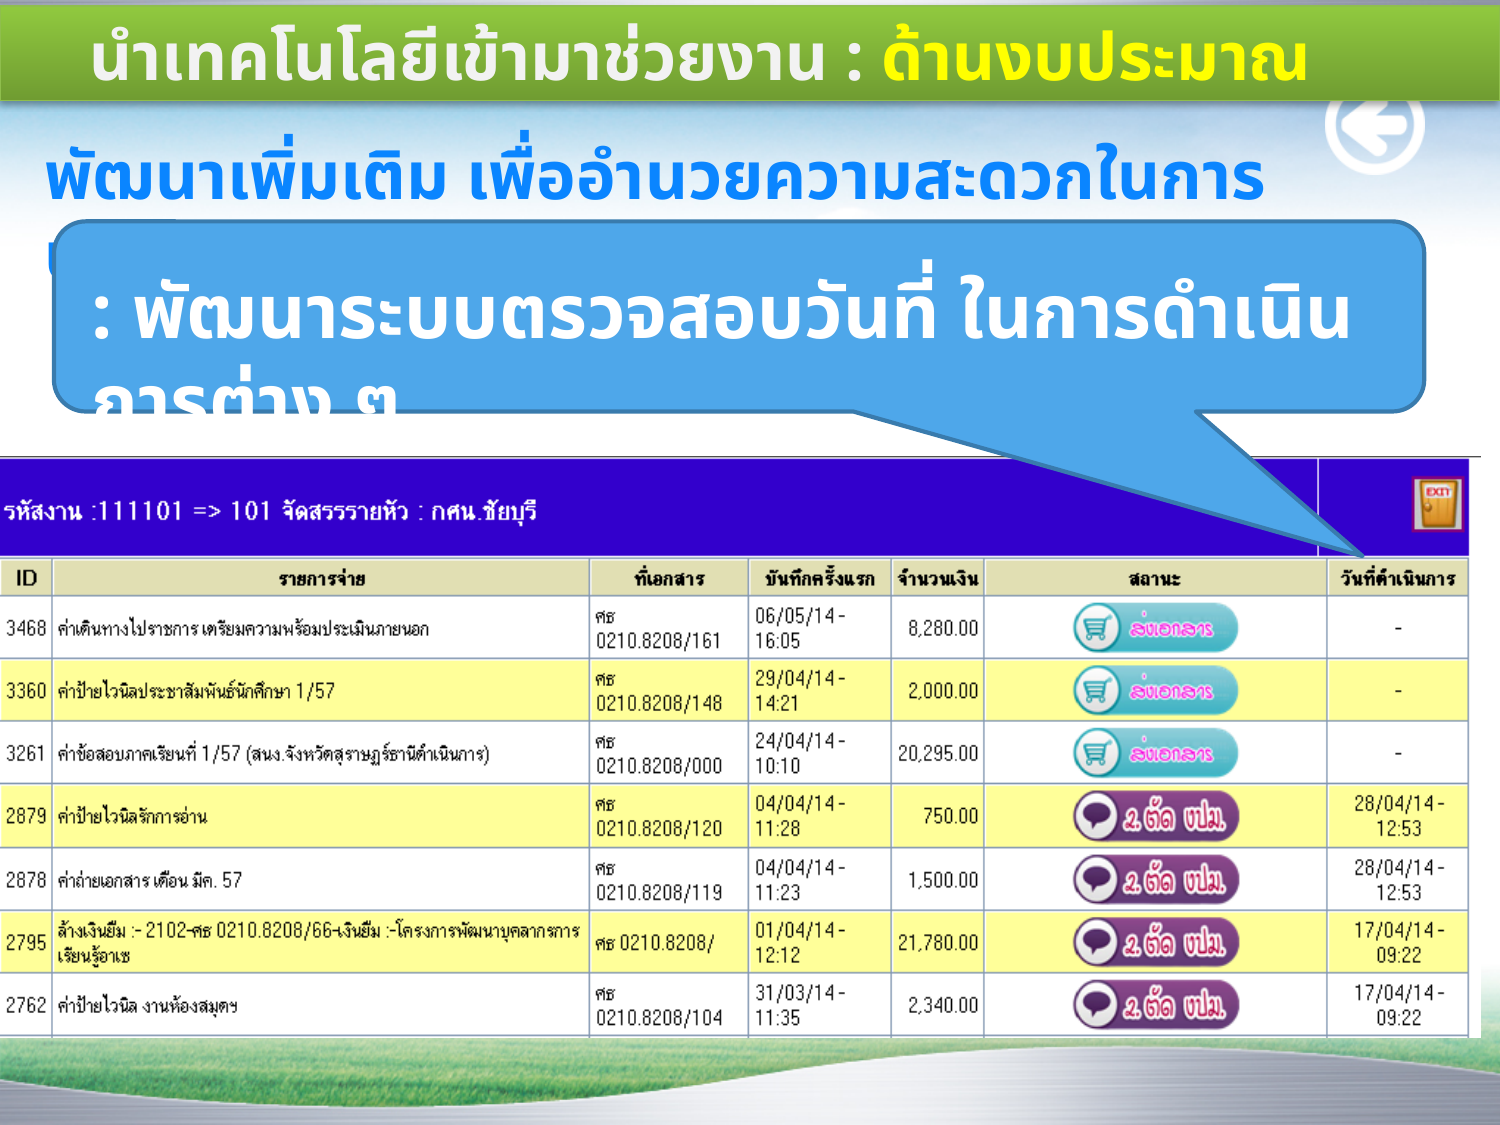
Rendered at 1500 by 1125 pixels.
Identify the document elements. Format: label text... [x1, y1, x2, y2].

text_box พัฒนาเพิ่มเติม เพื่ออำนวยความสะดวกในการปฏิบัติงาน [29, 125, 1424, 300]
text_box นำเทคโนโลยีเข้ามาช่วยงาน : ด้านงบประมาณ [0, 5, 1500, 101]
text_box : พัฒนาระบบตรวจสอบวันที่ ในการดำเนินการต่าง ๆ [76, 255, 1400, 451]
text_box [51, 219, 1427, 413]
picture [0, 101, 1500, 1125]
picture [0, 0, 1500, 5]
